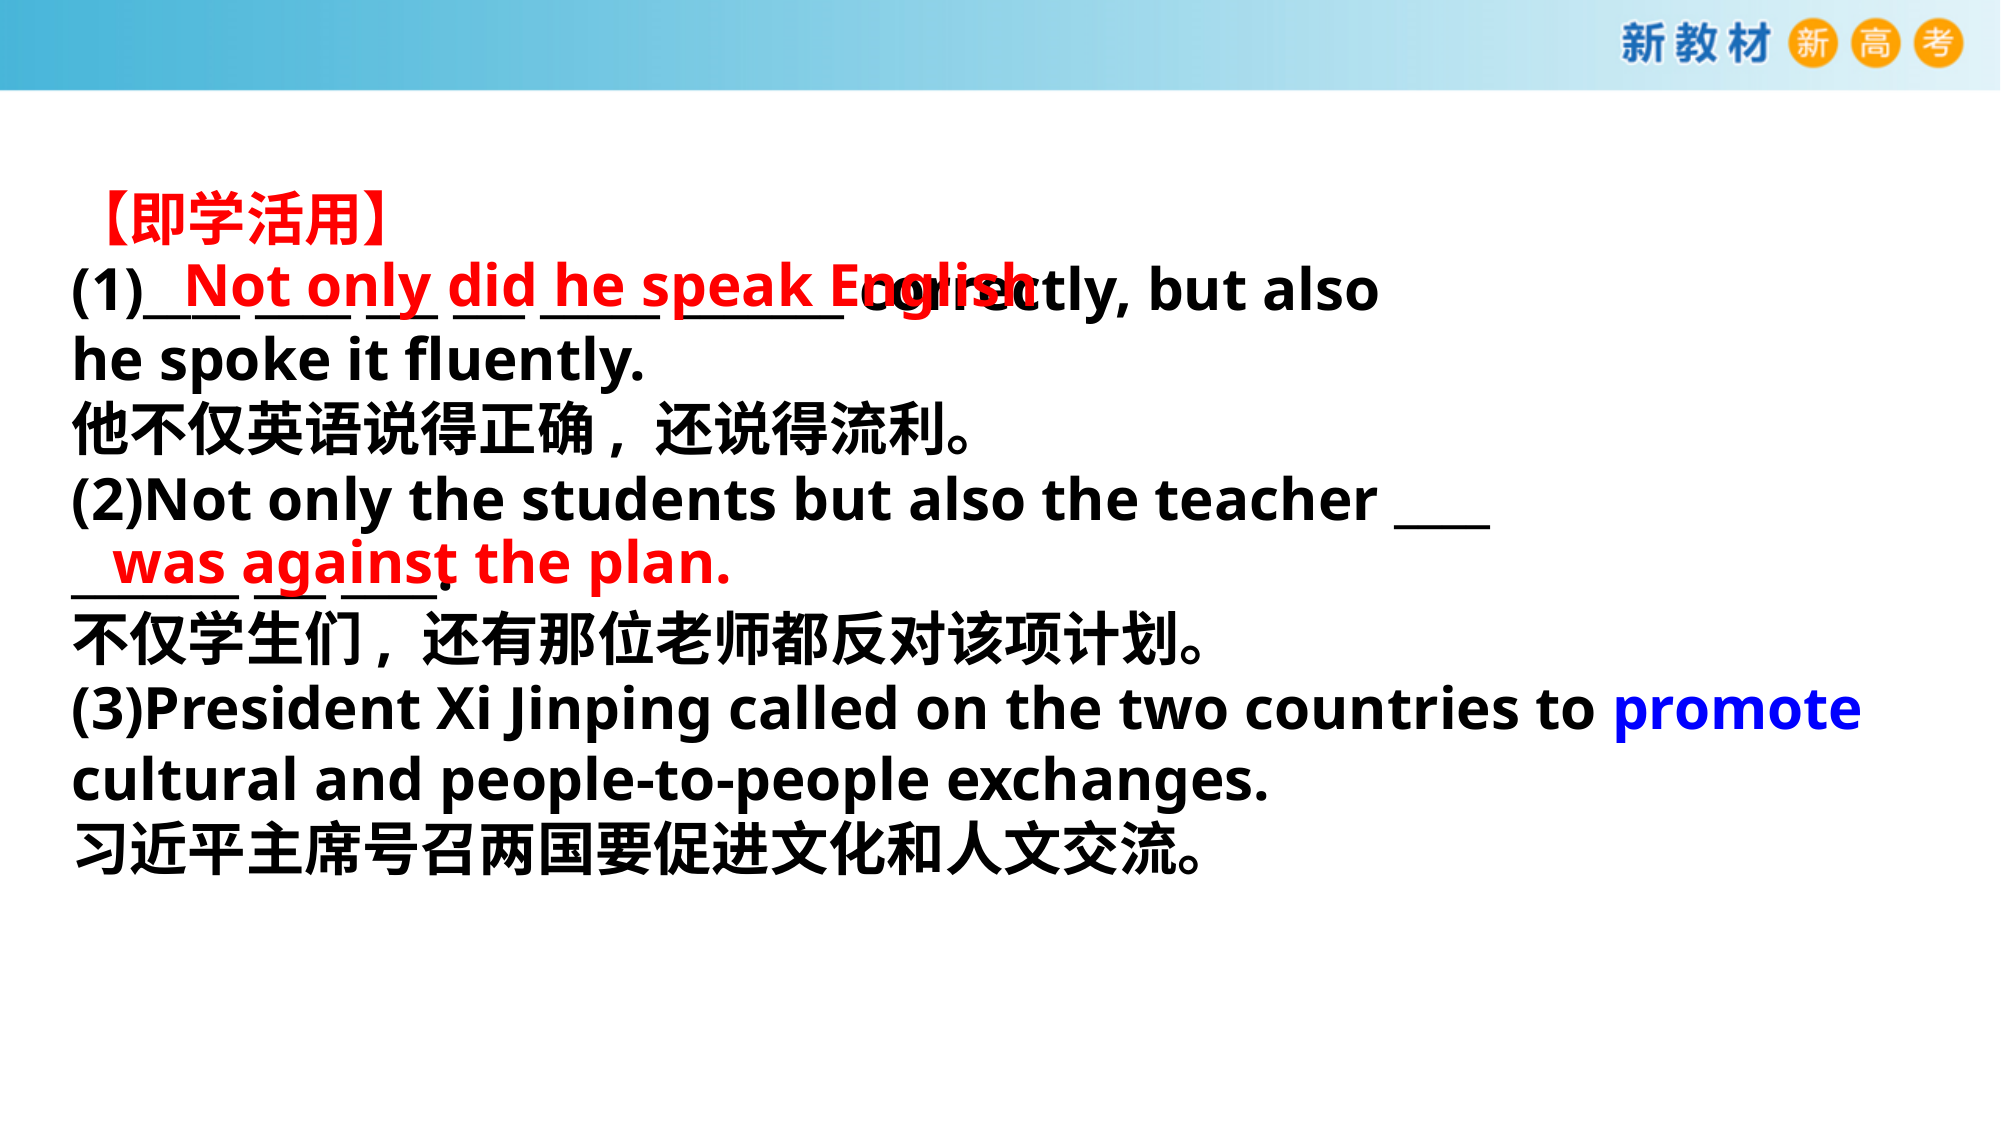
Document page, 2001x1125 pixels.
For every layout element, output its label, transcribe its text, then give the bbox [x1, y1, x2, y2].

text_box was against the plan. [16, 516, 828, 606]
text_box Not only did he speak English [0, 238, 1292, 328]
text_box 【即学活用】 (1)____ ____ ___ ___ _____ _______ correctly, but also he spoke it fluently. 他不仅英语说得正确, 还说得流利。 (2)Not only the students but also the teacher ____ _______ ___ ____. 不仅学生们, 还有那位老师都反对该项计划。 (3)President Xi Jinping called on the two countries to promote cultural and people-to-people exchanges. 习近平主席号召两国要促进文化和人文交流。 [52, 172, 2000, 962]
picture [0, 0, 2001, 1125]
